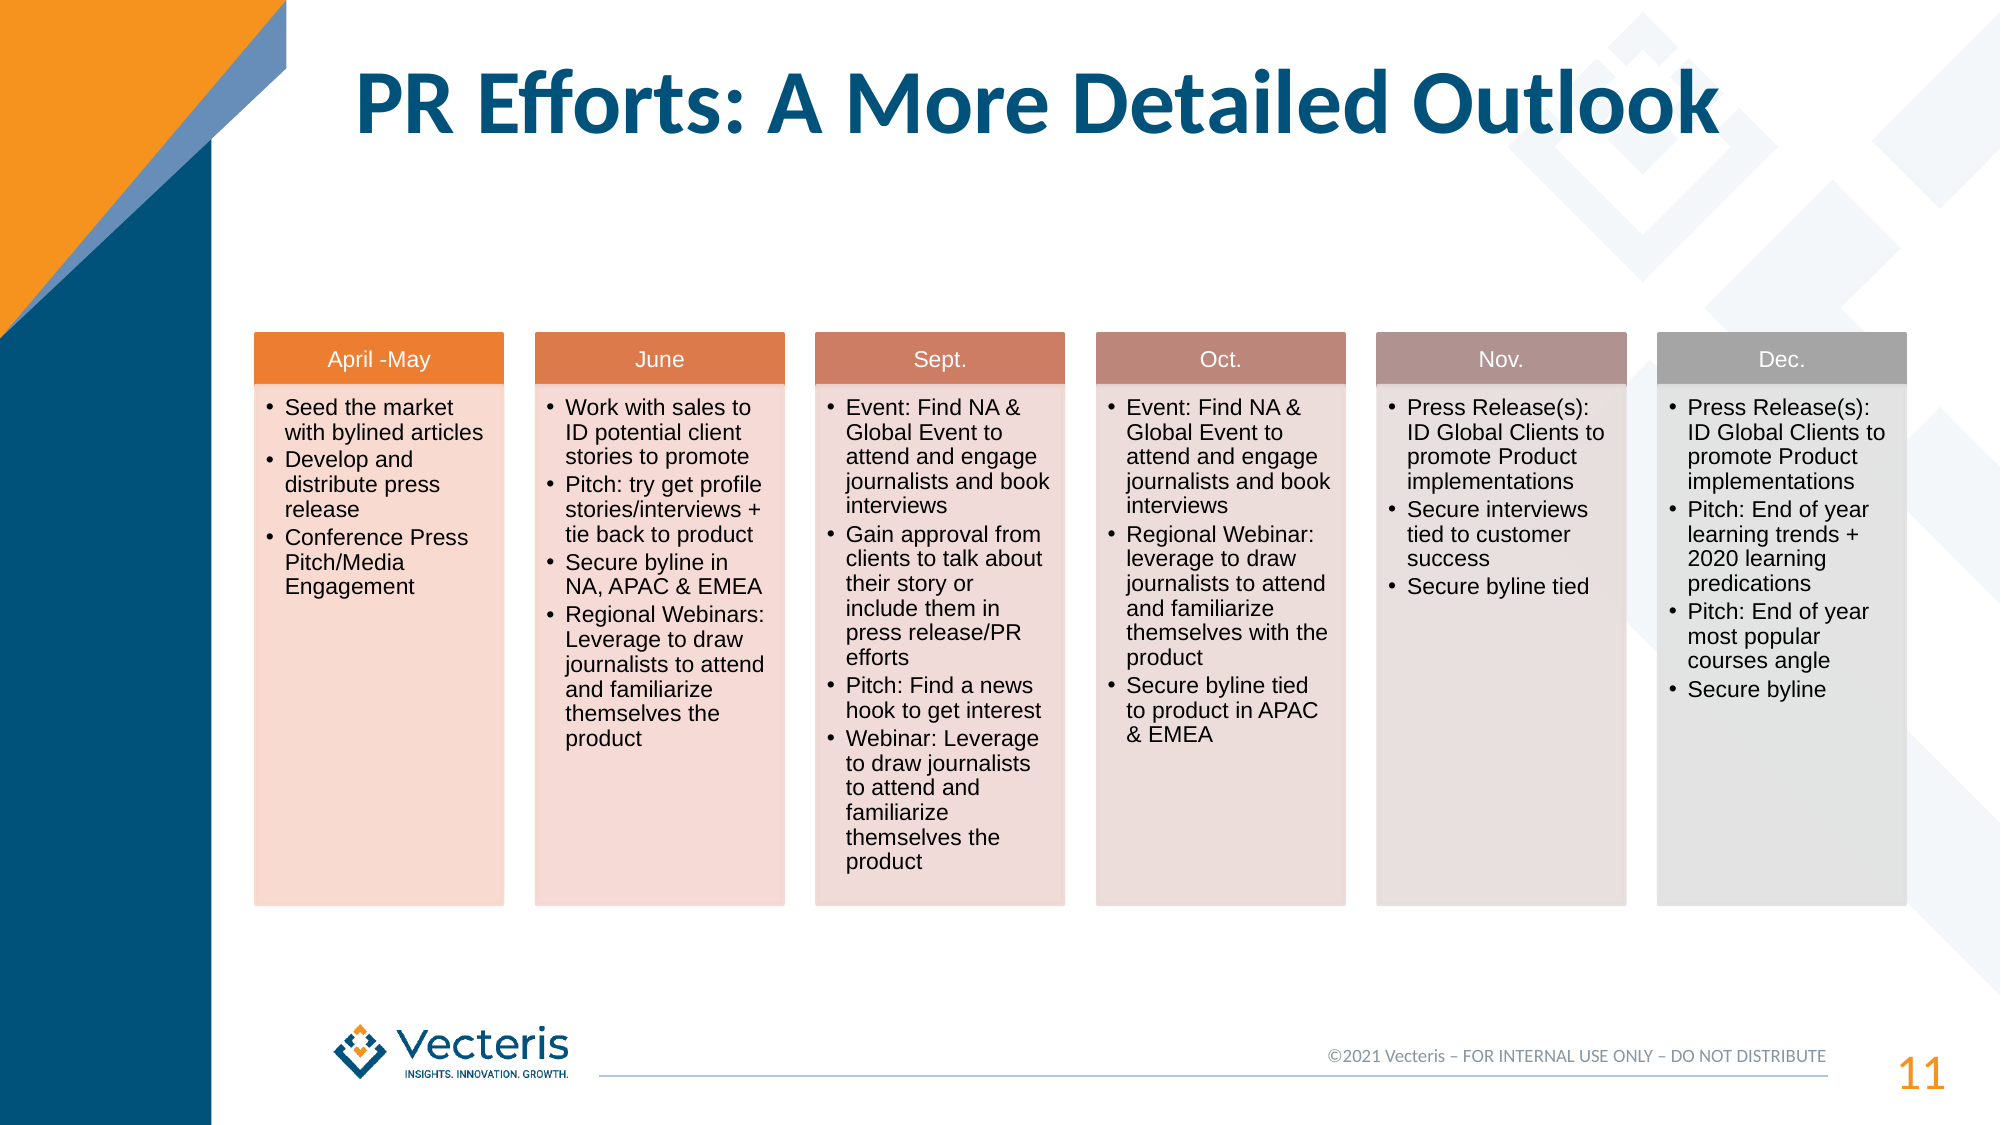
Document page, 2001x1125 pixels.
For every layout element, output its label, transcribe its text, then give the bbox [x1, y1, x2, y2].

text_box ©2021 Vecteris – FOR INTERNAL USE ONLY – DO NOT DISTRIBUTE [1187, 1043, 1827, 1067]
picture [333, 1024, 568, 1079]
title PR Efforts: A More Detailed Outlook [353, 52, 1791, 154]
slide_number 11 [1826, 1035, 1947, 1093]
picture [555, 1039, 568, 1047]
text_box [255, 308, 1906, 930]
picture [333, 1053, 358, 1079]
